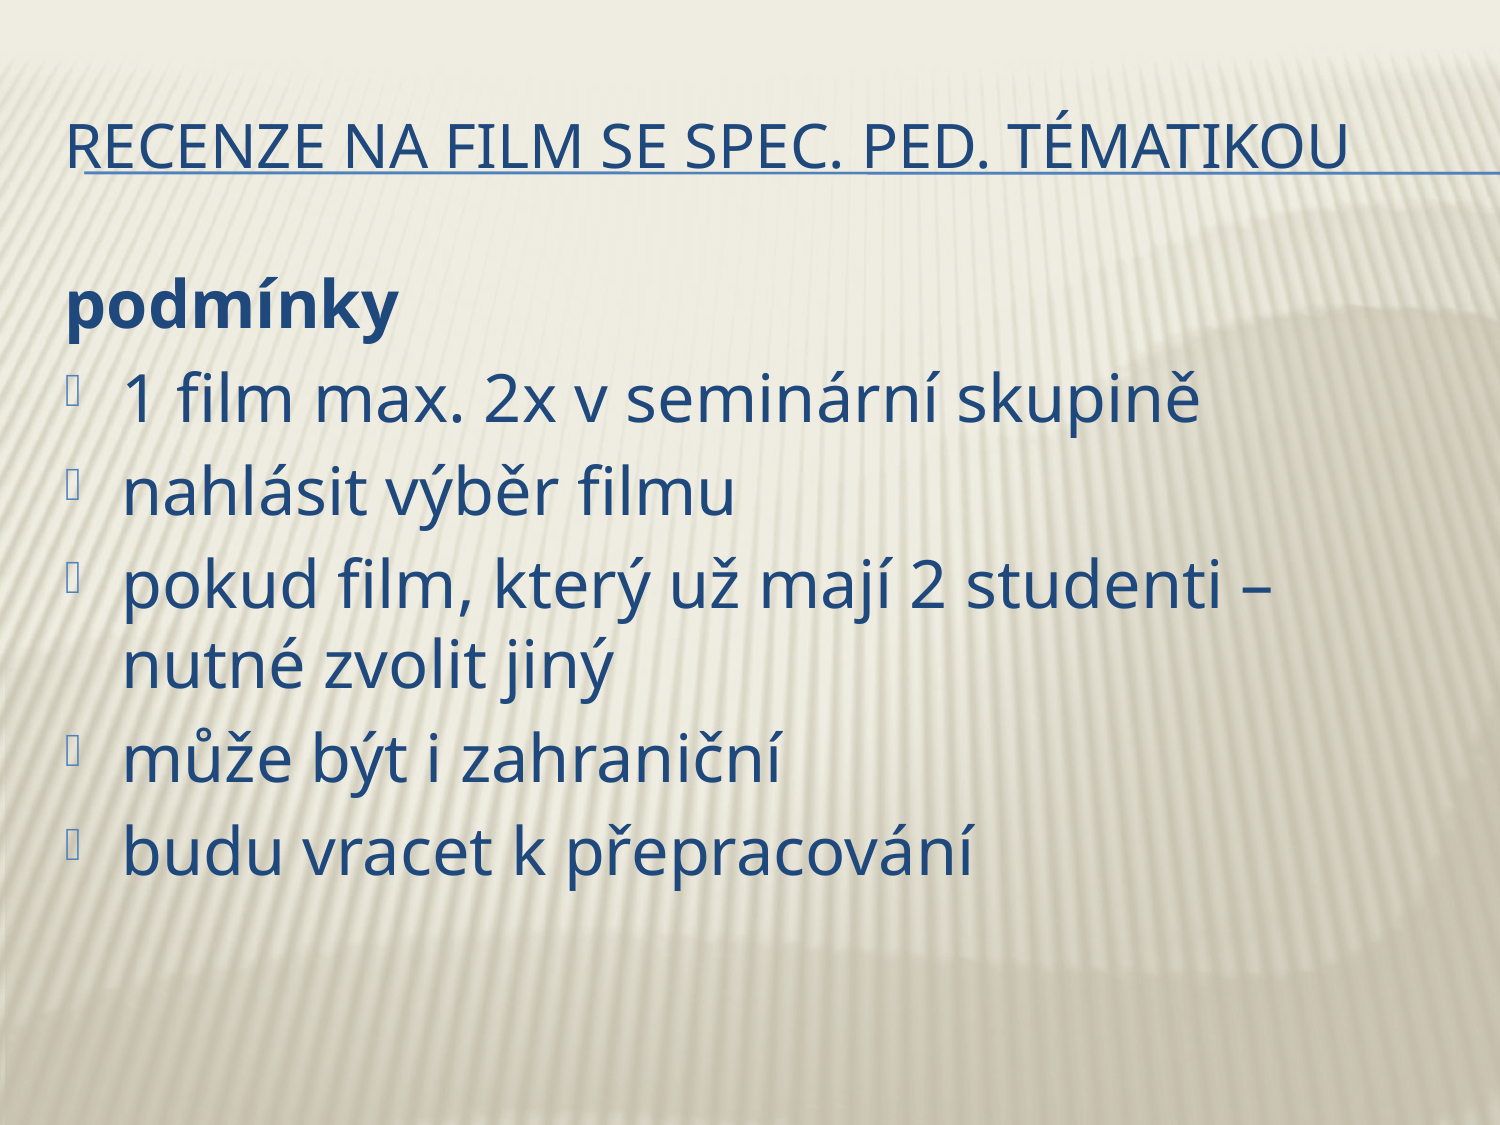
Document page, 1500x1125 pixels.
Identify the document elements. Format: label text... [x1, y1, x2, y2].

list podmínky 1 film max. 2x v seminární skupině nahlásit výběr filmu pokud film, který už mají 2 studenti – nutné zvolit jiný může být i zahraniční budu vracet k přepracování [50, 254, 1475, 998]
title Recenze na film se spec. ped. tématikou [50, 75, 1475, 213]
